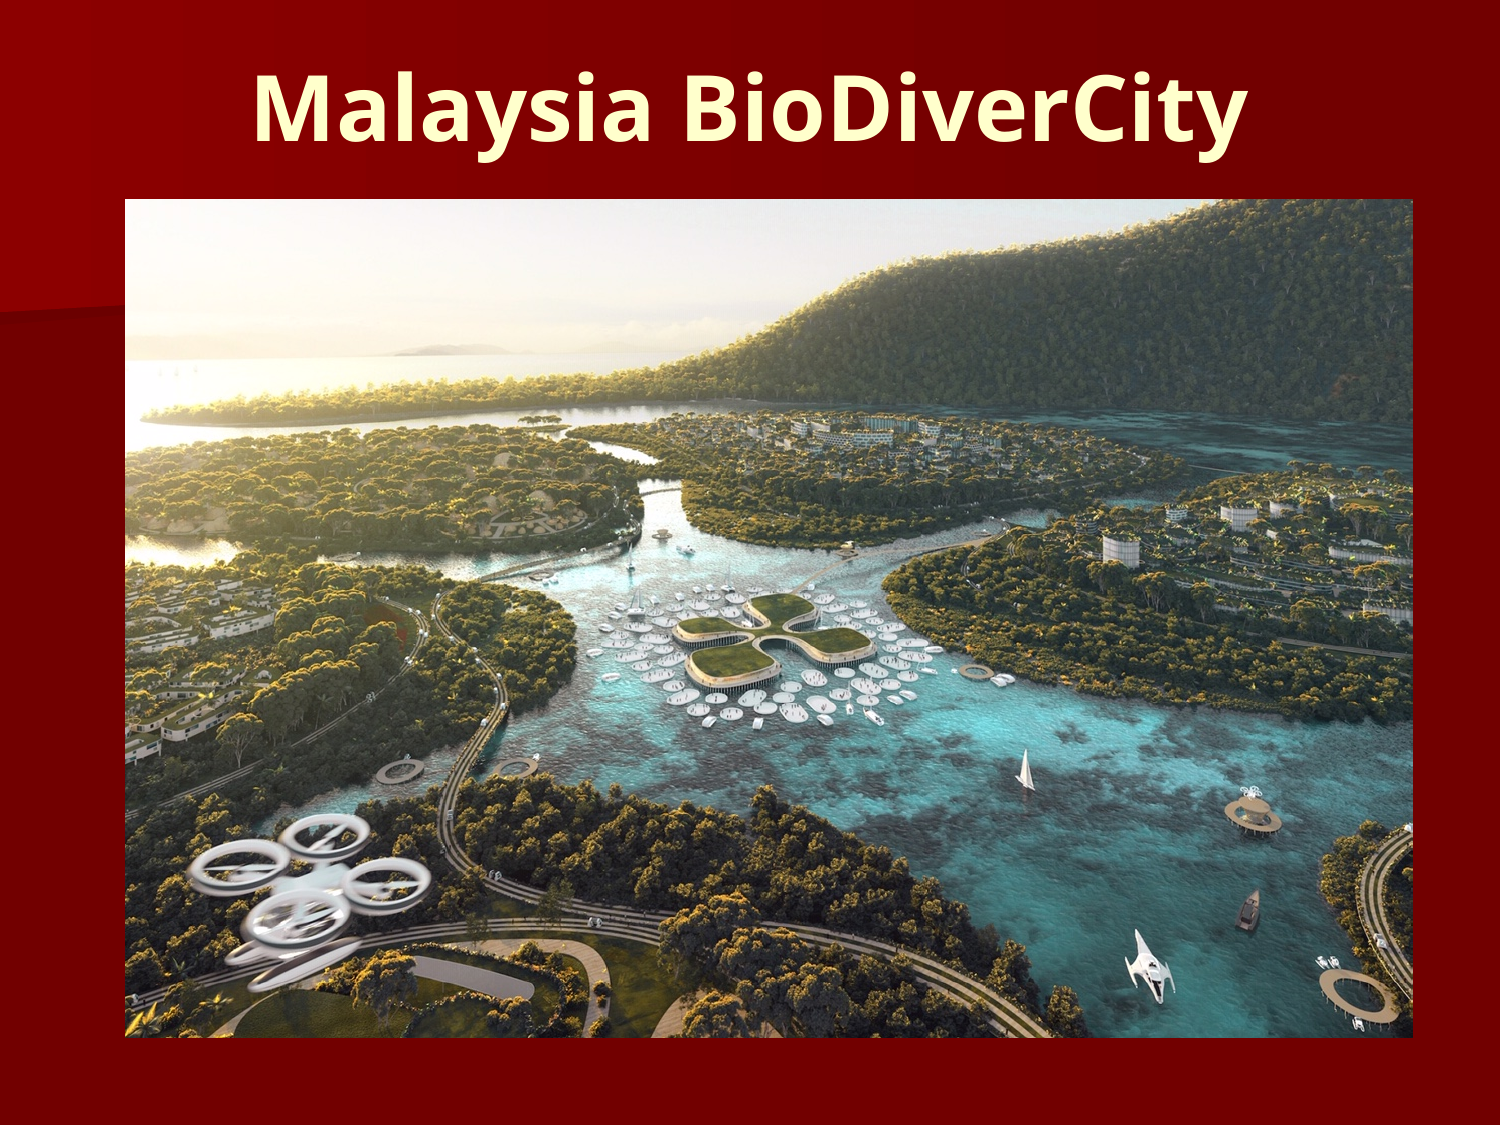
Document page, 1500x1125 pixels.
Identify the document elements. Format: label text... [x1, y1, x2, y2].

title Malaysia BioDiverCity [74, 10, 1426, 199]
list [124, 199, 1413, 1038]
